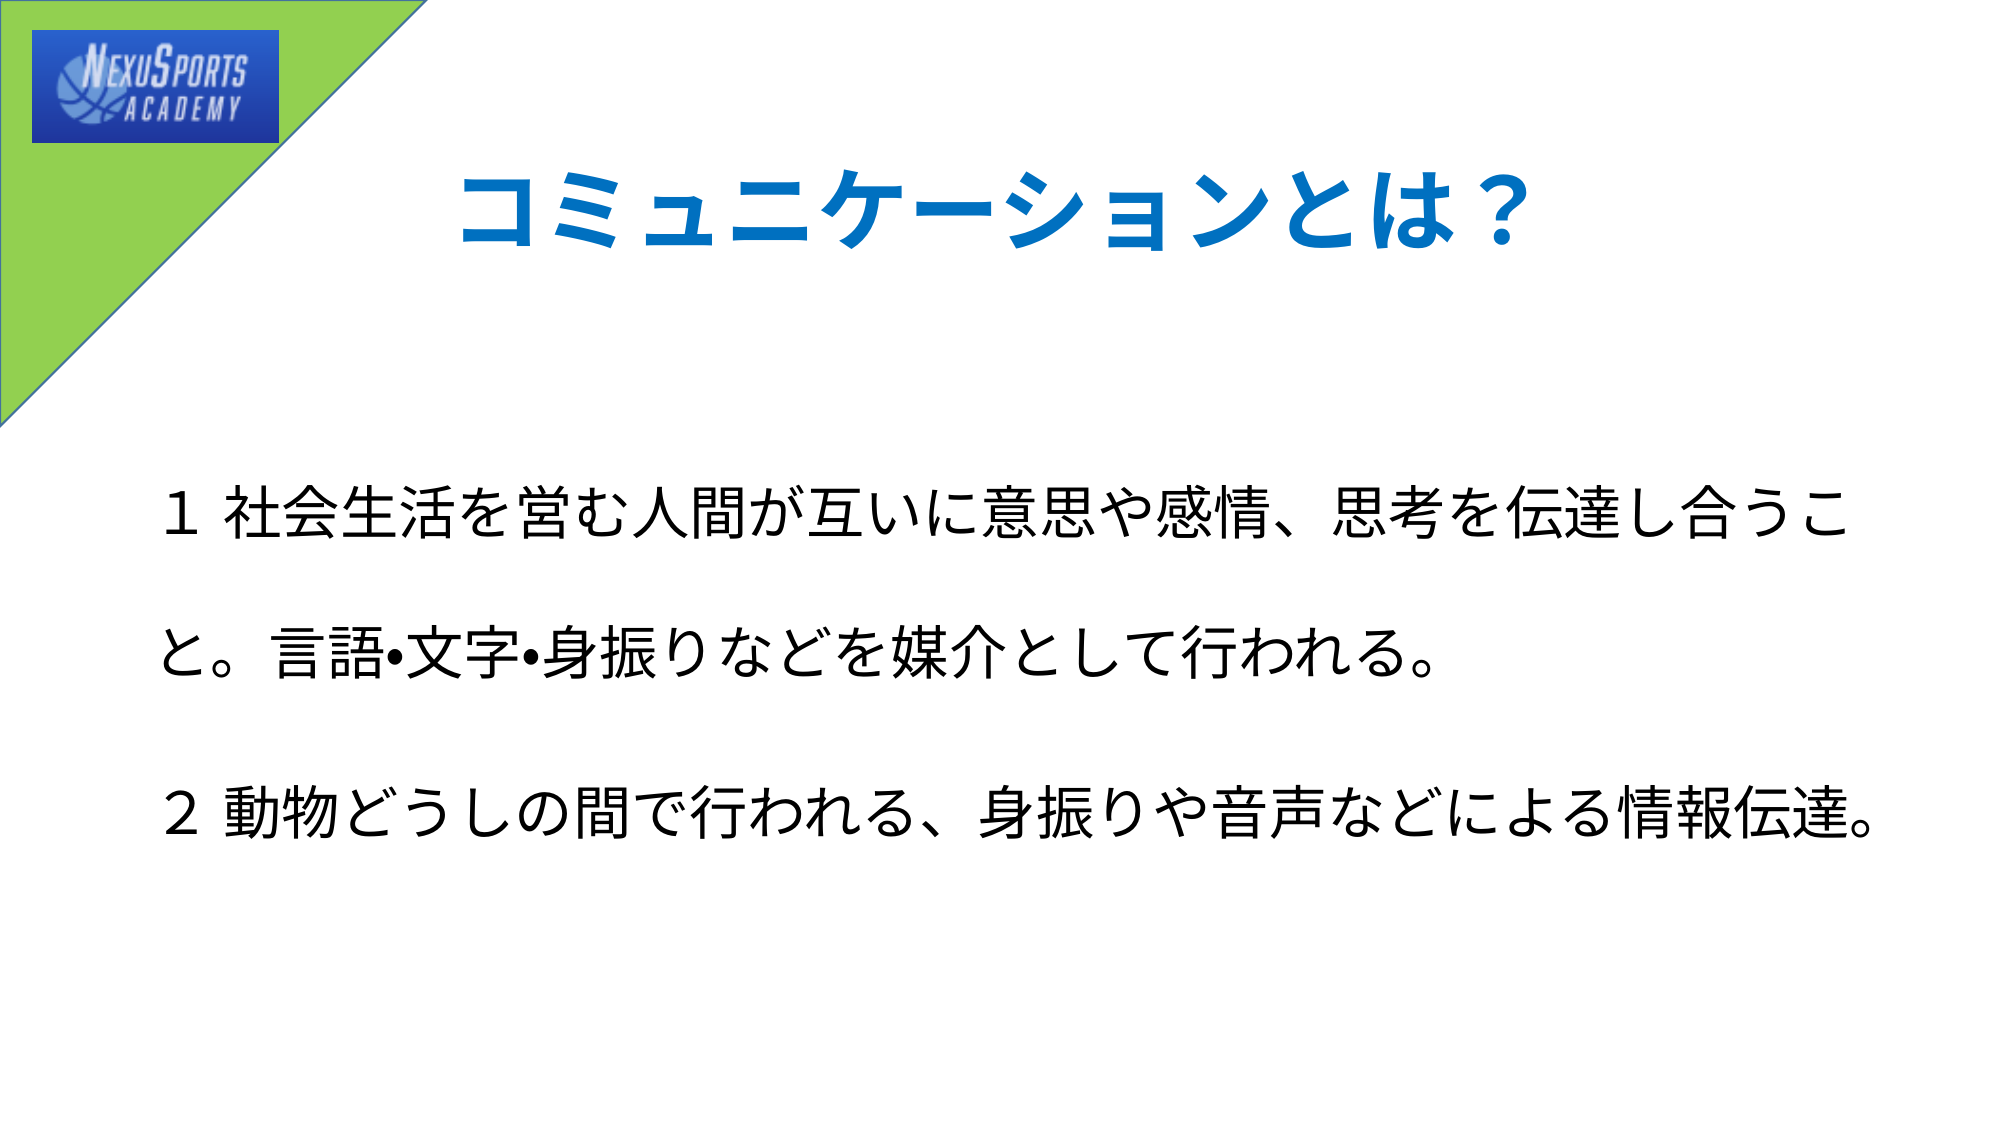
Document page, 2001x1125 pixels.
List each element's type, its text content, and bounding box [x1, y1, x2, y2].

text_box [0, 0, 428, 428]
list １ 社会生活を営む人間が互いに意思や感情、思考を伝達し合うこと。言語・文字・身振りなどを媒介として行われる。 ２ 動物どうしの間で行われる、身振りや音声などによる情報伝達。 [137, 398, 1894, 1097]
picture [32, 30, 279, 143]
title コミュニケーションとは？ [137, 59, 1863, 370]
